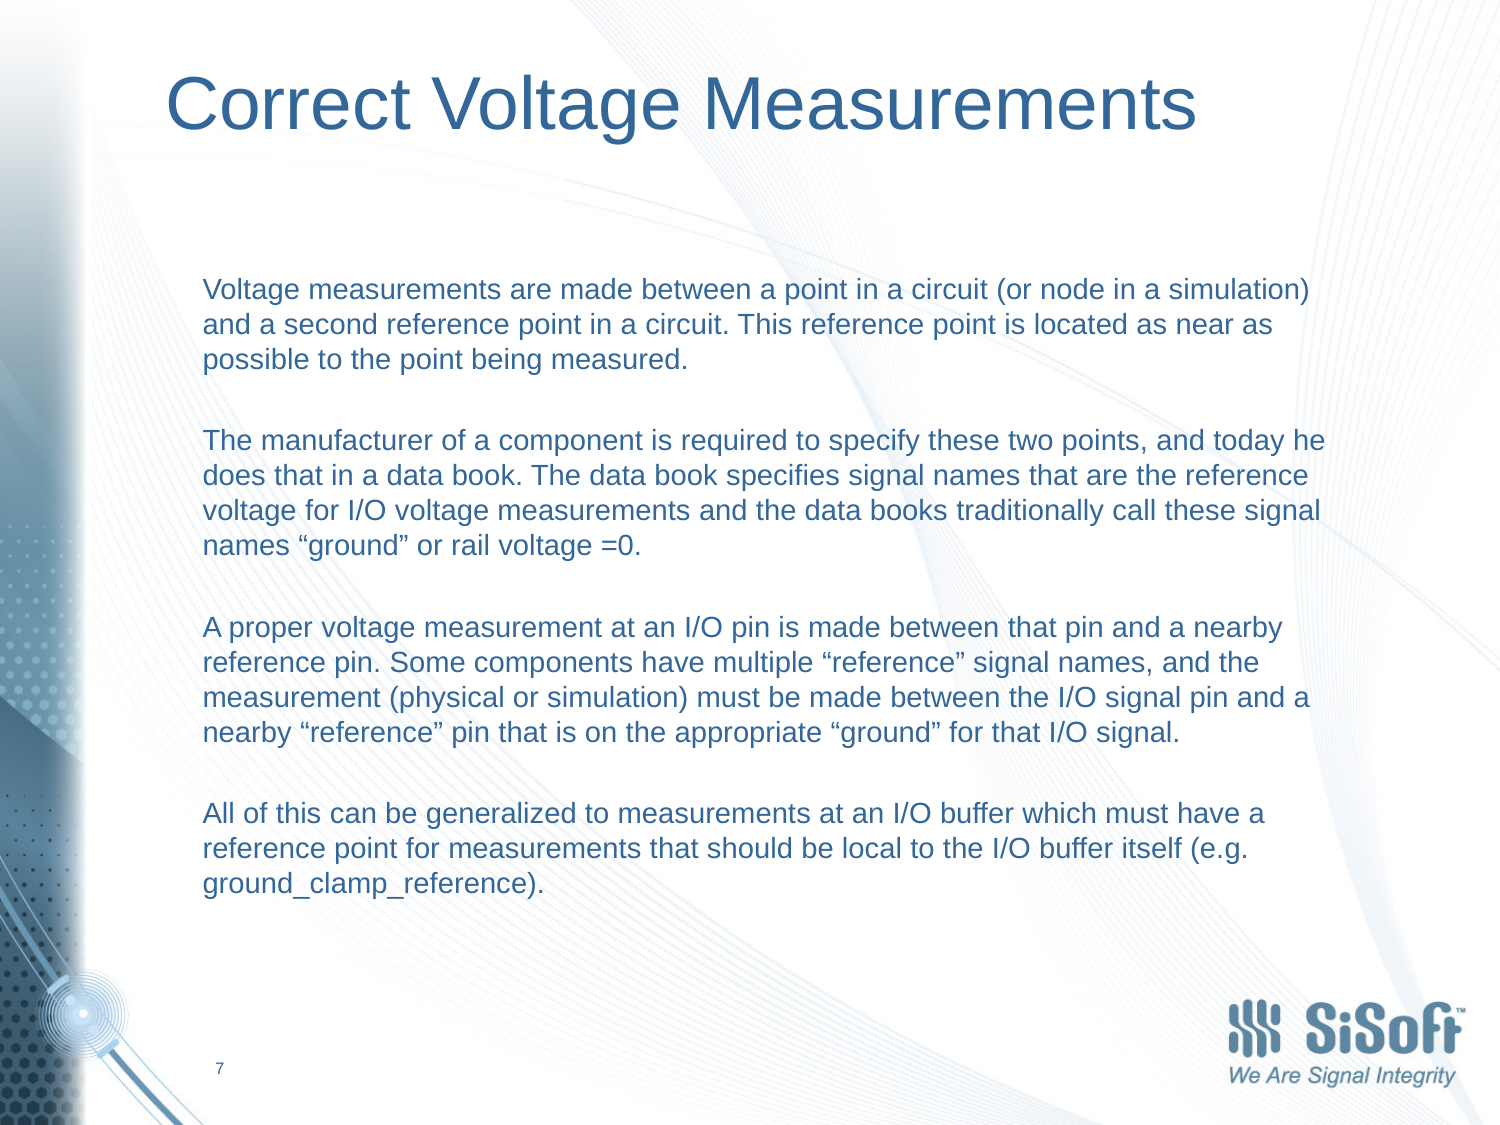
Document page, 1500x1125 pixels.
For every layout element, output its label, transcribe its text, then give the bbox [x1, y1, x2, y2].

picture [0, 0, 1500, 1125]
list Voltage measurements are made between a point in a circuit (or node in a simulation) and a second reference point in a circuit. This reference point is located as near as possible to the point being measured. The manufacturer of a component is required to specify these two points, and today he does that in a data book. The data book specifies signal names that are the reference voltage for I/O voltage measurements and the data books traditionally call these signal names “ground” or rail voltage =0. A proper voltage measurement at an I/O pin is made between that pin and a nearby reference pin. Some components have multiple “reference” signal names, and the measurement (physical or simulation) must be made between the I/O signal pin and a nearby “reference” pin that is on the appropriate “ground” for that I/O signal. All of this can be generalized to measurements at an I/O buffer which must have a reference point for measurements that should be local to the I/O buffer itself (e.g. ground_clamp_reference). [187, 262, 1363, 963]
footer 7 [200, 1050, 975, 1104]
title Correct Voltage Measurements [150, 24, 1300, 175]
